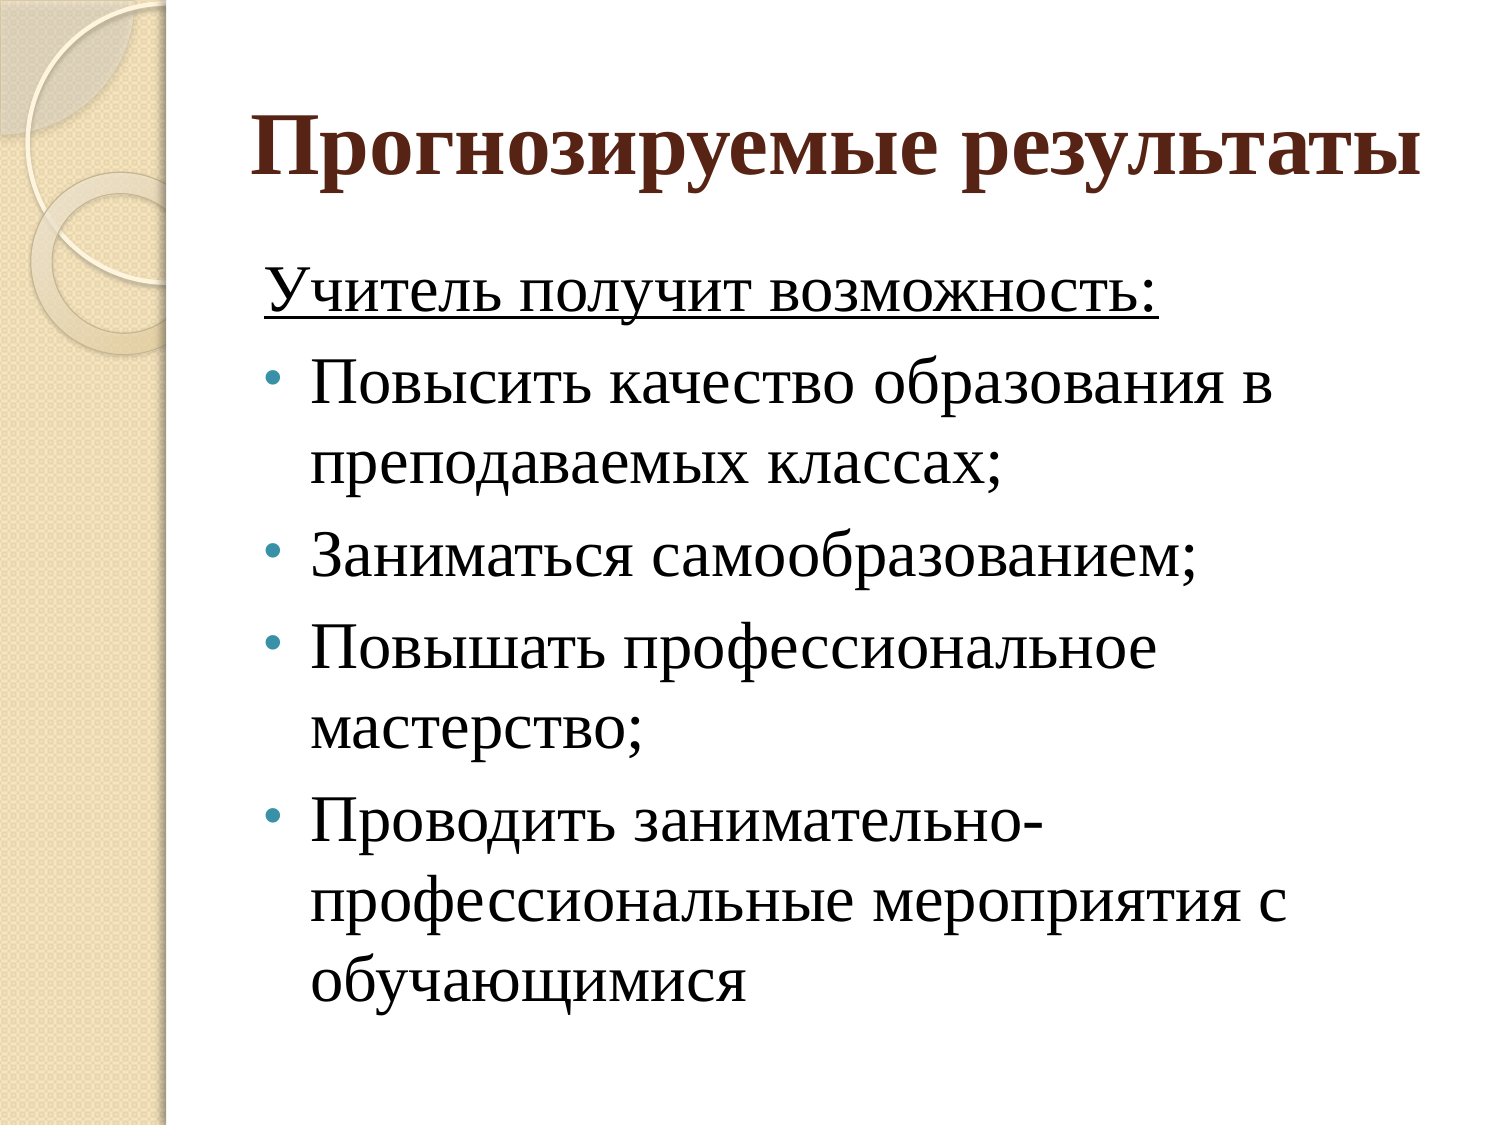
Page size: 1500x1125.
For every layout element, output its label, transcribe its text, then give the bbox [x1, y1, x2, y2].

list Учитель получит возможность: Повысить качество образования в преподаваемых классах; Заниматься самообразованием; Повышать профессиональное мастерство; Проводить занимательно-профессиональные мероприятия с обучающимися [235, 237, 1466, 1025]
title Прогнозируемые результаты [235, 45, 1466, 233]
